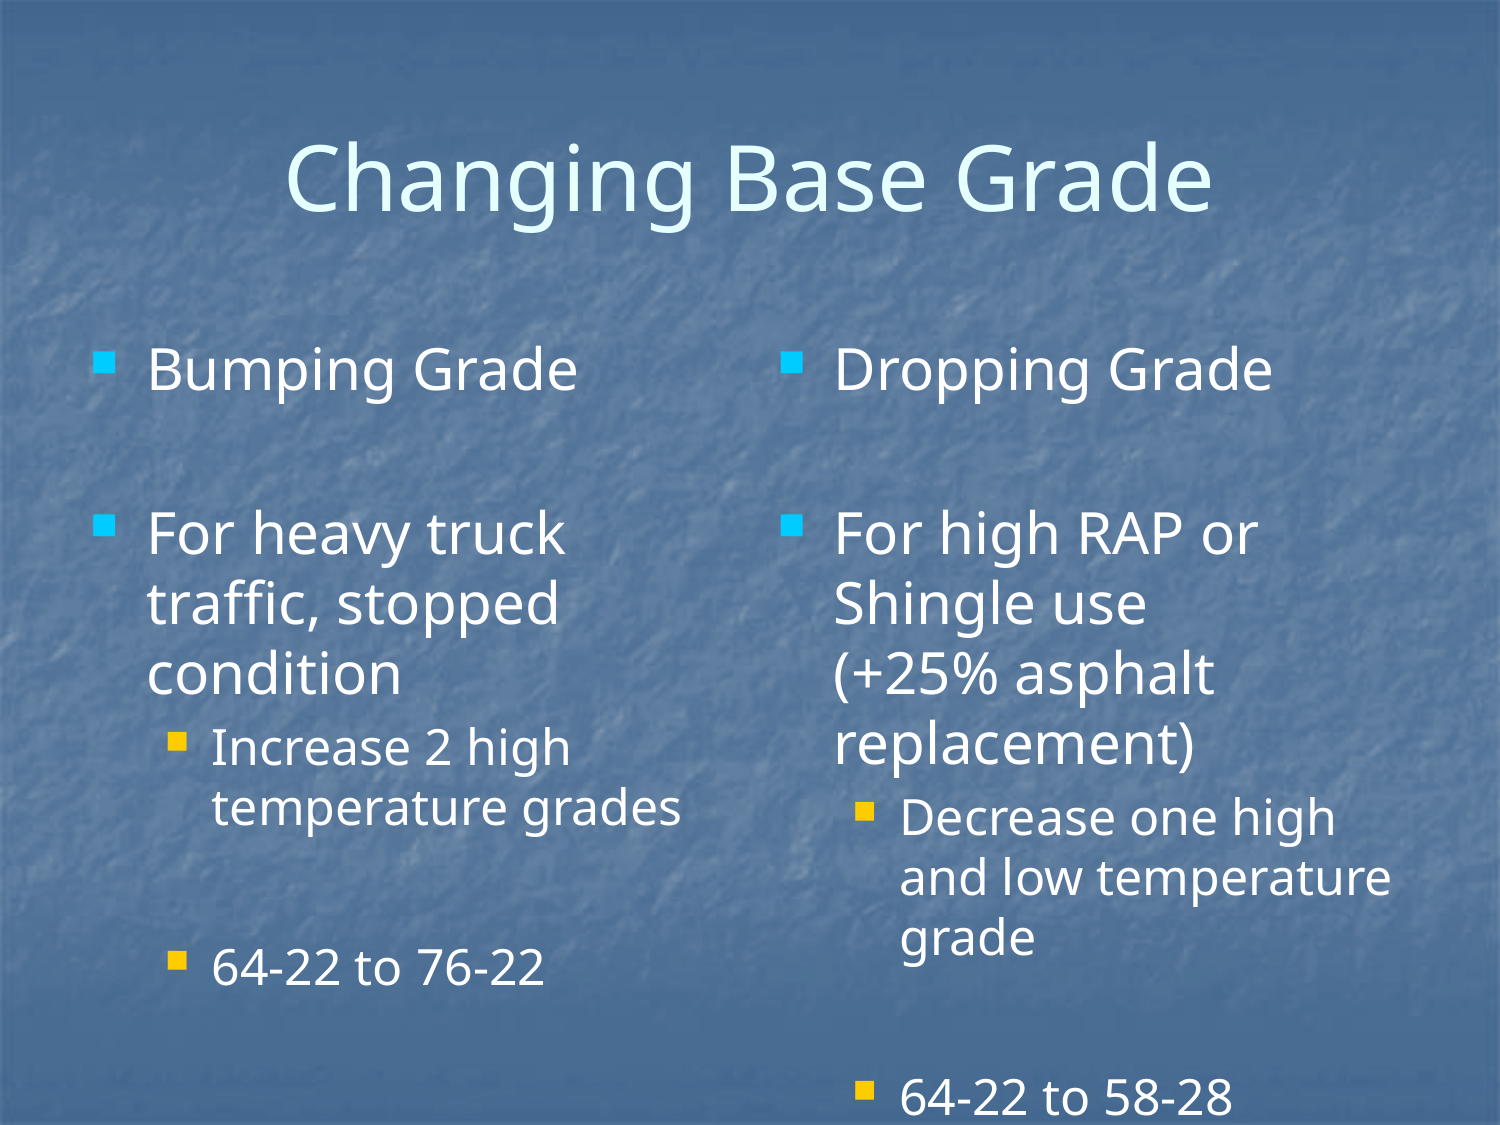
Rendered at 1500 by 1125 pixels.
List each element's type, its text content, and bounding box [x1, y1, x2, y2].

list Dropping Grade For high RAP or Shingle use (+25% asphalt replacement) Decrease one high and low temperature grade 64-22 to 58-28 [762, 324, 1426, 1001]
title Changing Base Grade [74, 62, 1426, 288]
list Bumping Grade For heavy truck traffic, stopped condition Increase 2 high temperature grades 64-22 to 76-22 [74, 324, 738, 1001]
